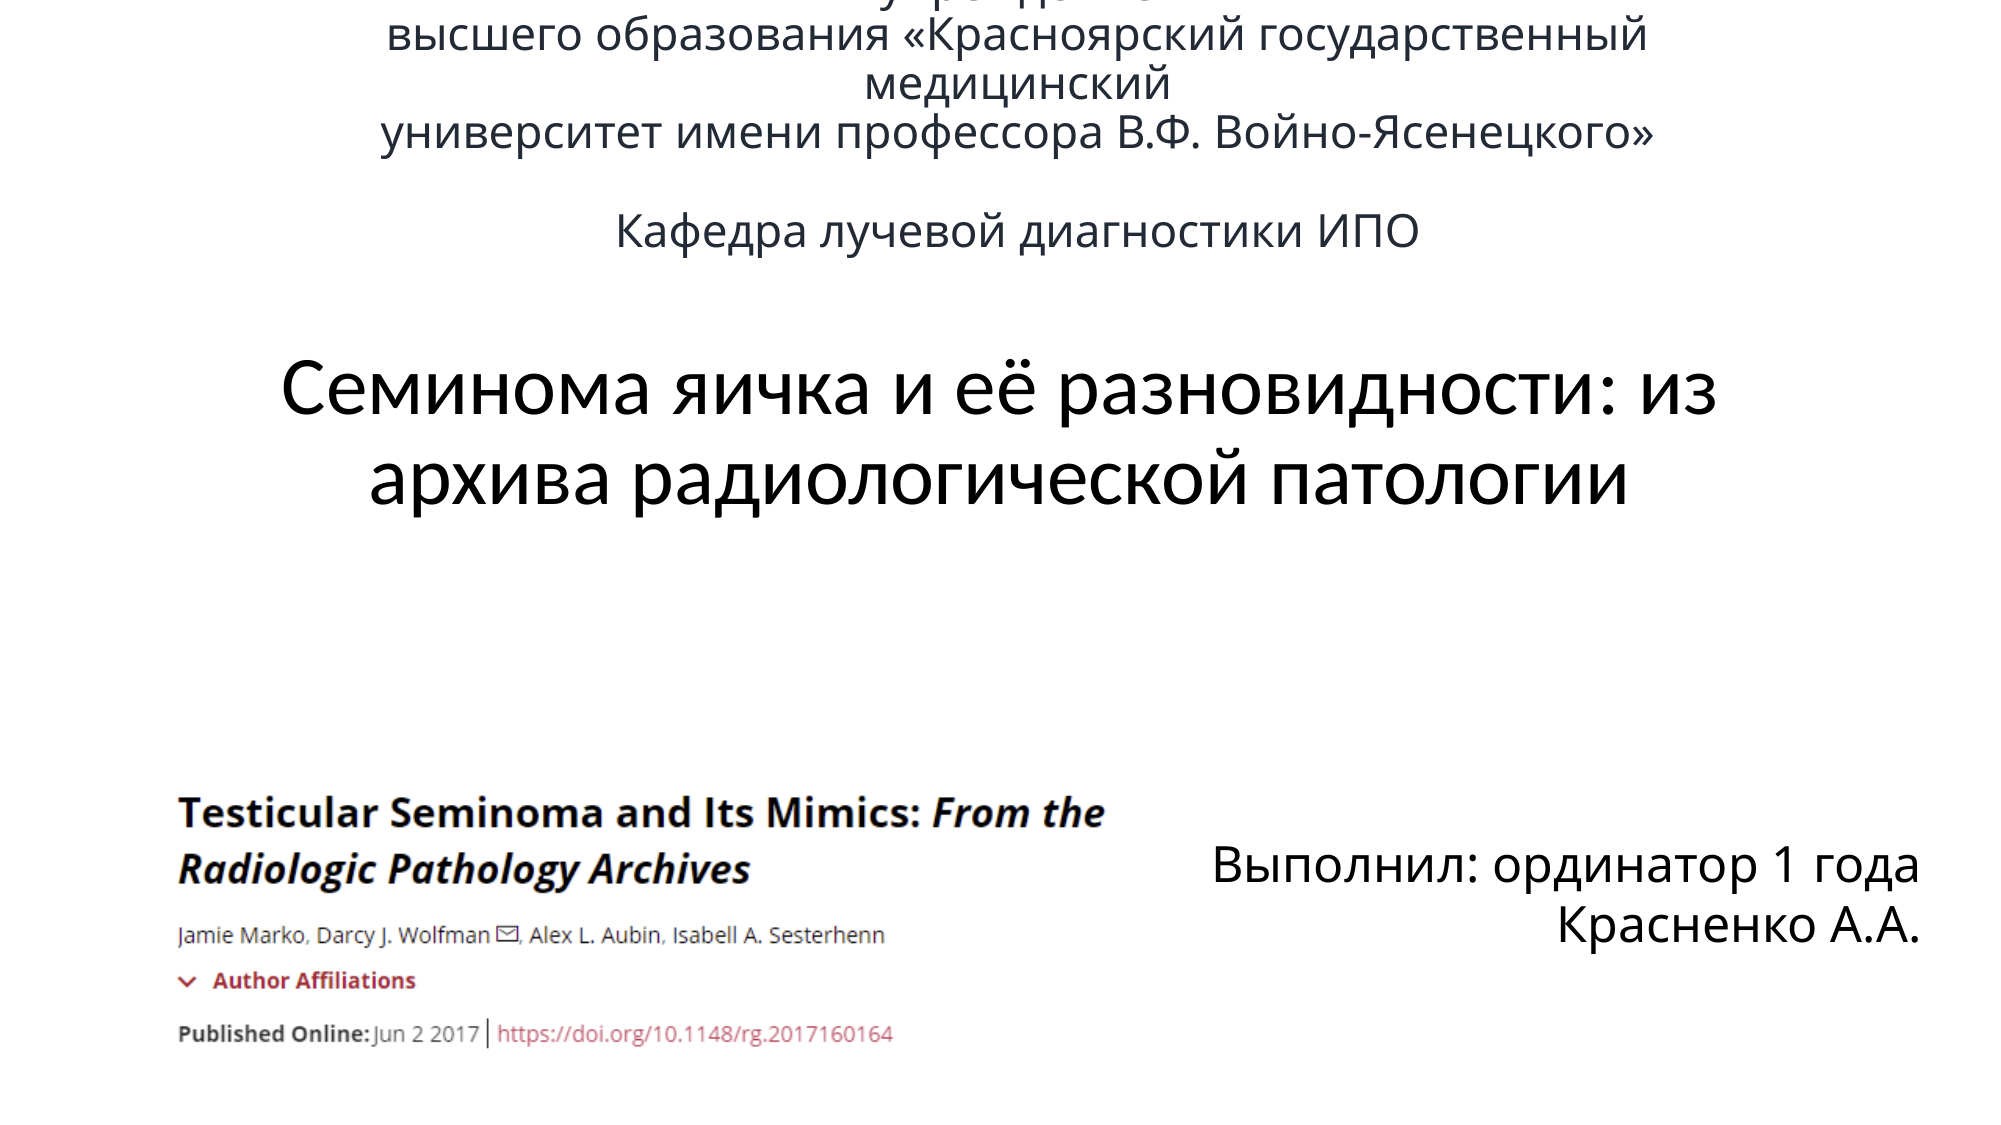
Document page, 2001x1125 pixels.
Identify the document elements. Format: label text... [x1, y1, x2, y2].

picture [174, 793, 1112, 1050]
title Федеральное государственное бюджетное образовательное учреждение высшего образования «Красноярский государственный медицинский университет имени профессора В.Ф. Войно-Ясенецкого» Кафедра лучевой диагностики ИПО [210, 0, 1825, 266]
text_box Выполнил: ординатор 1 года Красненко А.А. [1177, 824, 1937, 960]
subtitle Семинома яичка и её разновидности: из архива радиологической патологии [174, 335, 1825, 681]
